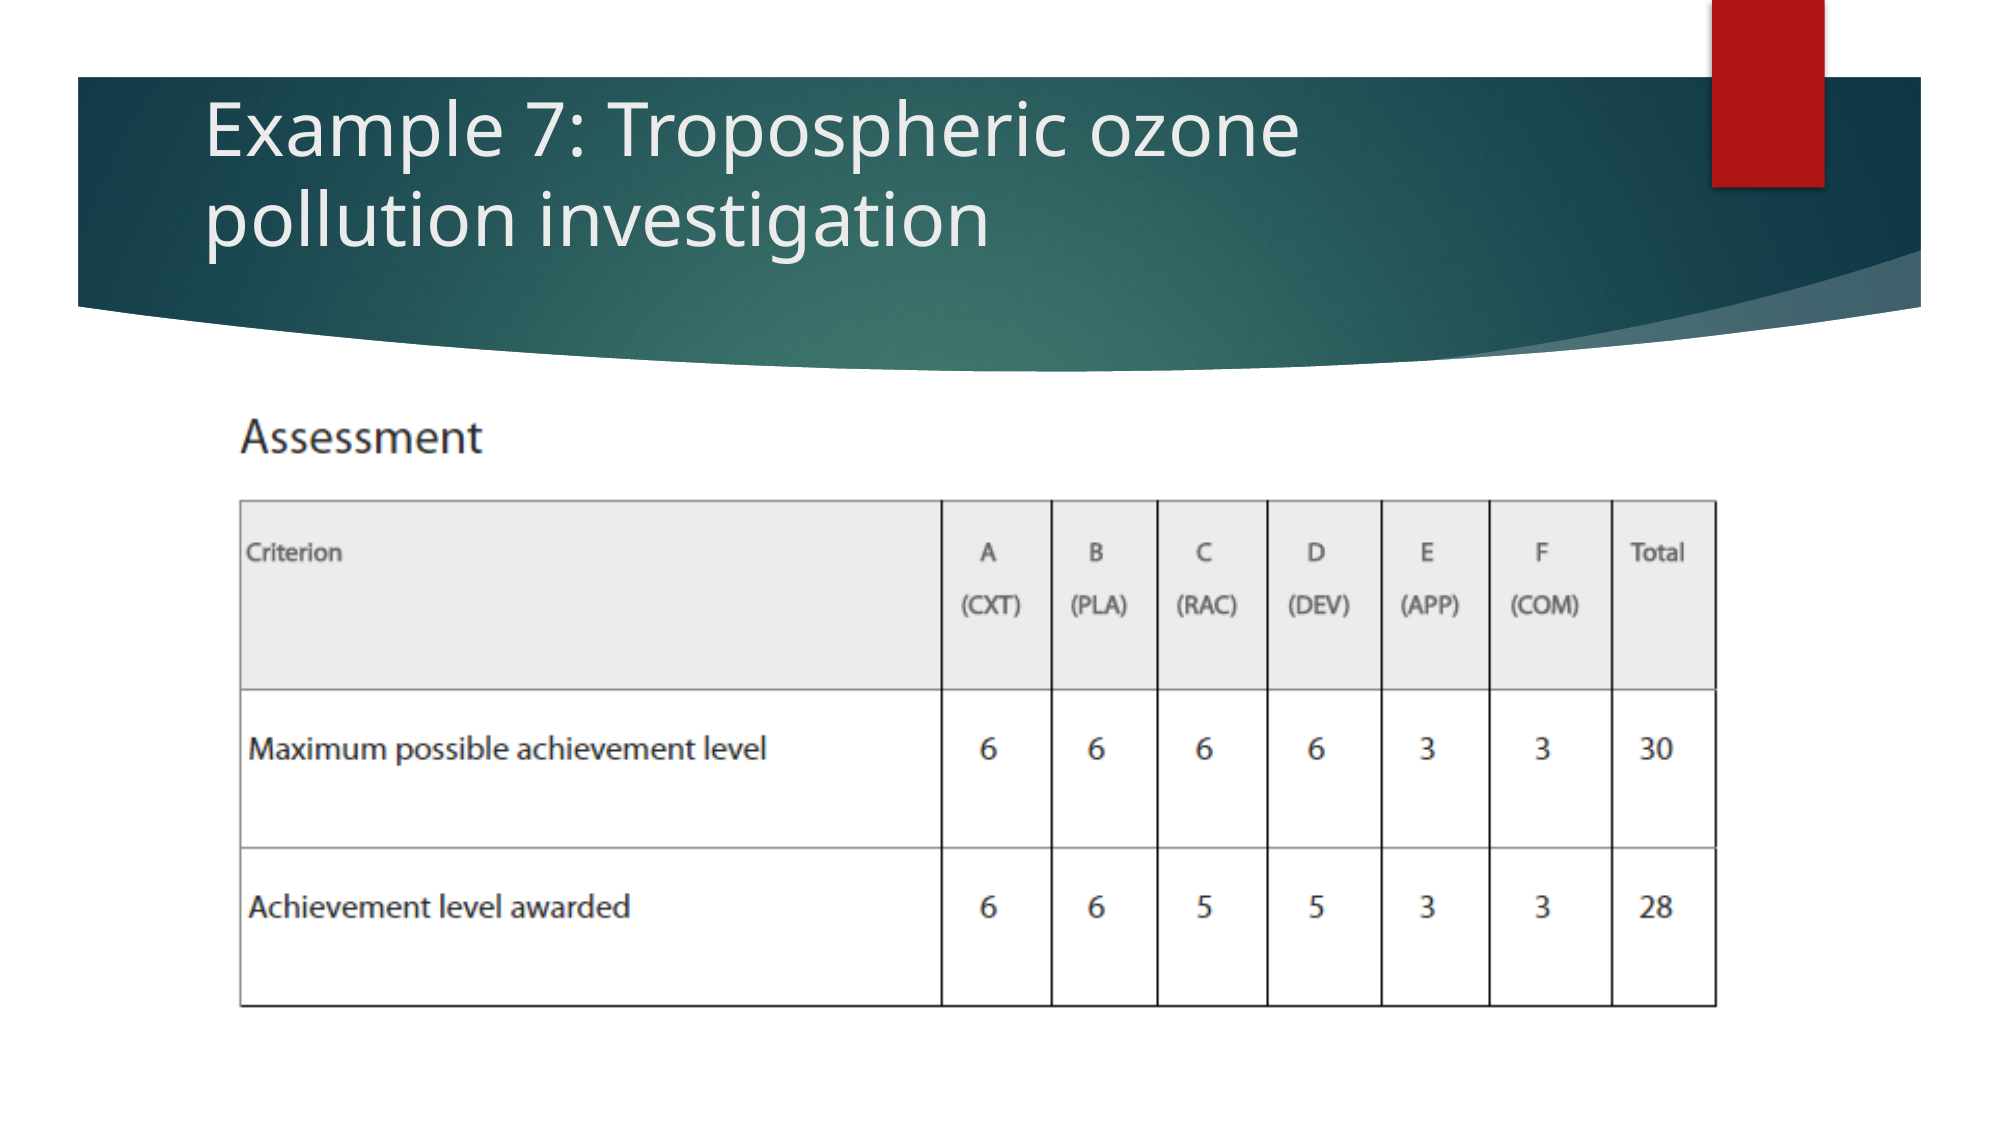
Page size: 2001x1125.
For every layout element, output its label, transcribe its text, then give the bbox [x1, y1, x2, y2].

title Example 7: Tropospheric ozone pollution investigation [188, 158, 1637, 275]
picture [188, 395, 1769, 1035]
